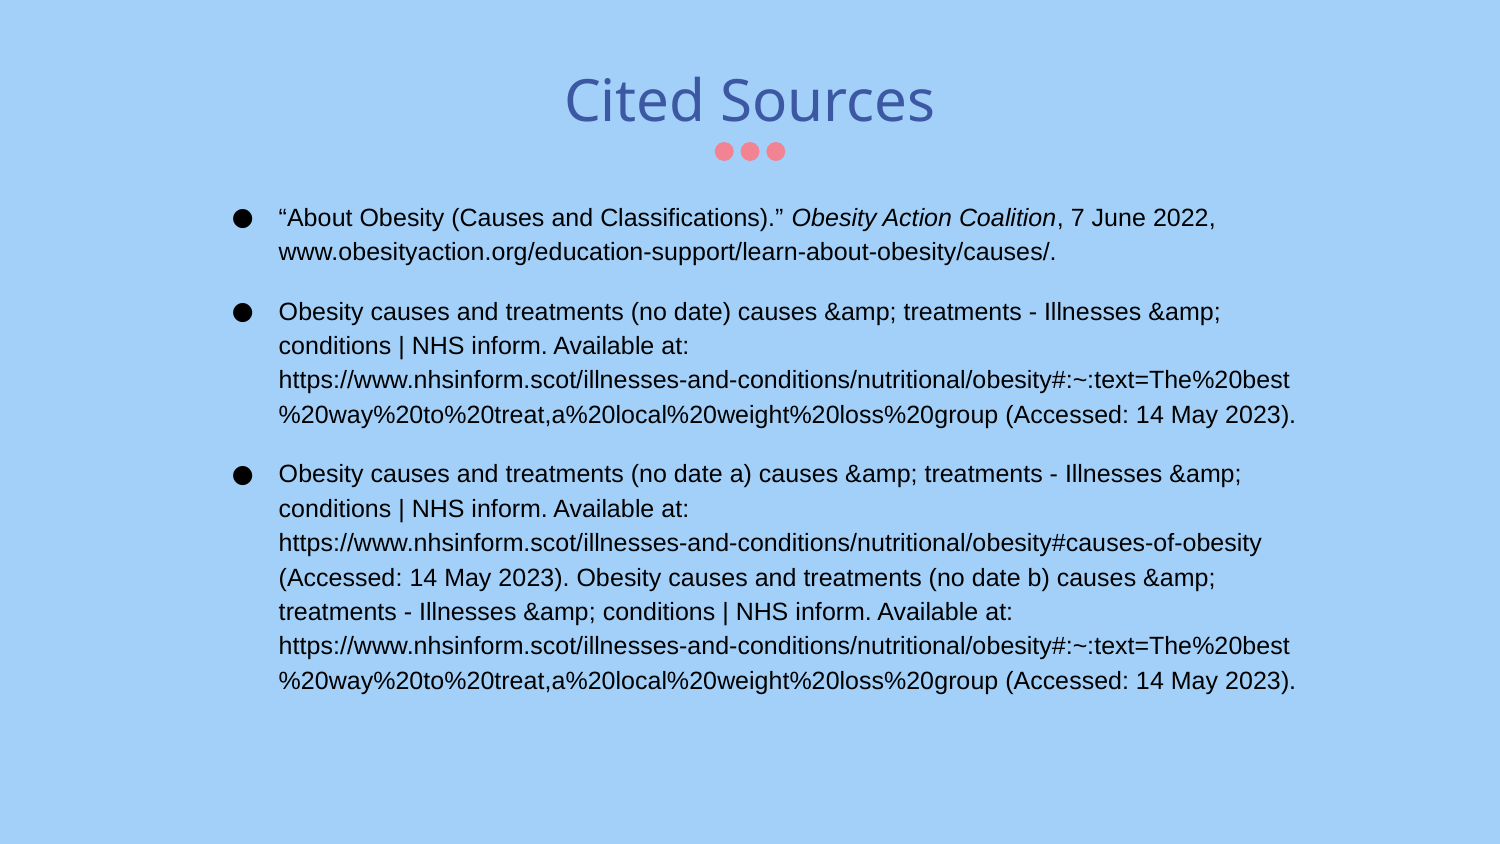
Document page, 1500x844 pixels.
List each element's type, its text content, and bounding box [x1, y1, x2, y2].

title Cited Sources [0, 48, 1500, 142]
list “About Obesity (Causes and Classifications).” Obesity Action Coalition, 7 June 2022, www.obesityaction.org/education-support/learn-about-obesity/causes/. Obesity causes and treatments (no date) causes &amp; treatments - Illnesses &amp; conditions | NHS inform. Available at: https://www.nhsinform.scot/illnesses-and-conditions/nutritional/obesity#:~:text=The%20best%20way%20to%20treat,a%20local%20weight%20loss%20group (Accessed: 14 May 2023). Obesity causes and treatments (no date a) causes &amp; treatments - Illnesses &amp; conditions | NHS inform. Available at: https://www.nhsinform.scot/illnesses-and-conditions/nutritional/obesity#causes-of-obesity (Accessed: 14 May 2023). Obesity causes and treatments (no date b) causes &amp; treatments - Illnesses &amp; conditions | NHS inform. Available at: https://www.nhsinform.scot/illnesses-and-conditions/nutritional/obesity#:~:text=The%20best%20way%20to%20treat,a%20local%20weight%20loss%20group (Accessed: 14 May 2023). [158, 181, 1342, 735]
